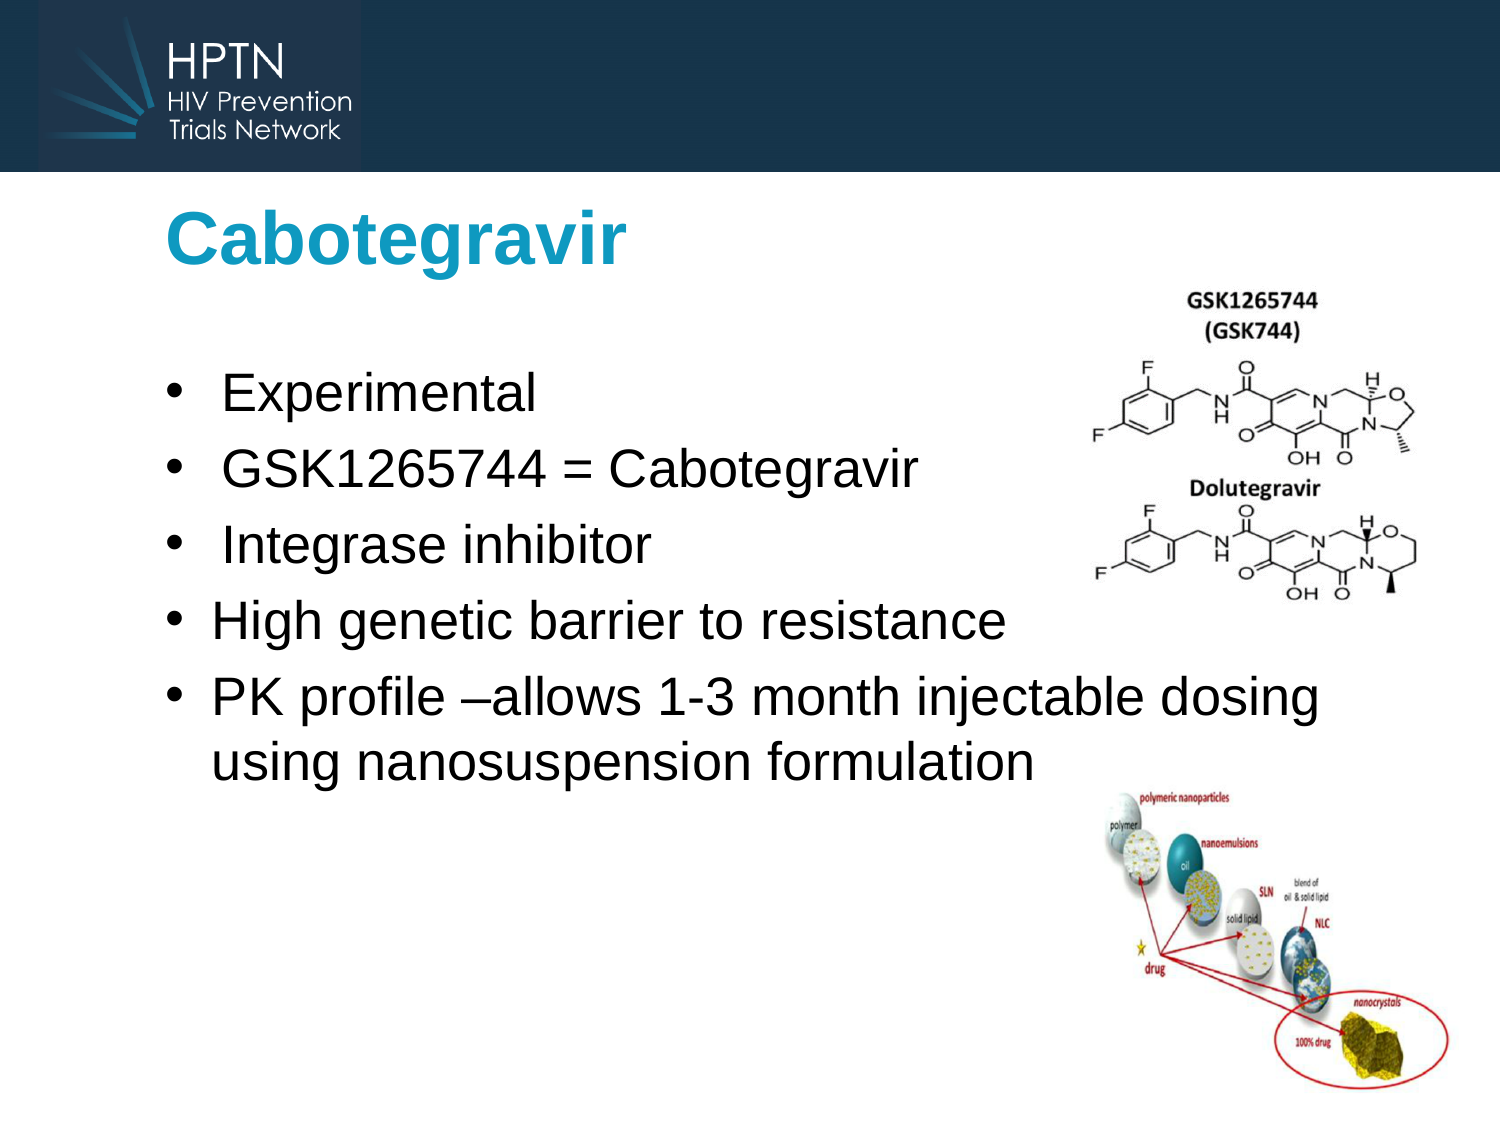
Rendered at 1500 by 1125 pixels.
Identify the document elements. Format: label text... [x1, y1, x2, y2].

title Cabotegravir [150, 157, 1343, 313]
picture [0, 0, 1500, 172]
picture [1088, 767, 1459, 1101]
picture [1069, 271, 1450, 625]
list Experimental GSK1265744 = Cabotegravir Integrase inhibitor High genetic barrier to resistance PK profile –allows 1-3 month injectable dosing using nanosuspension formulation [150, 350, 1363, 1000]
